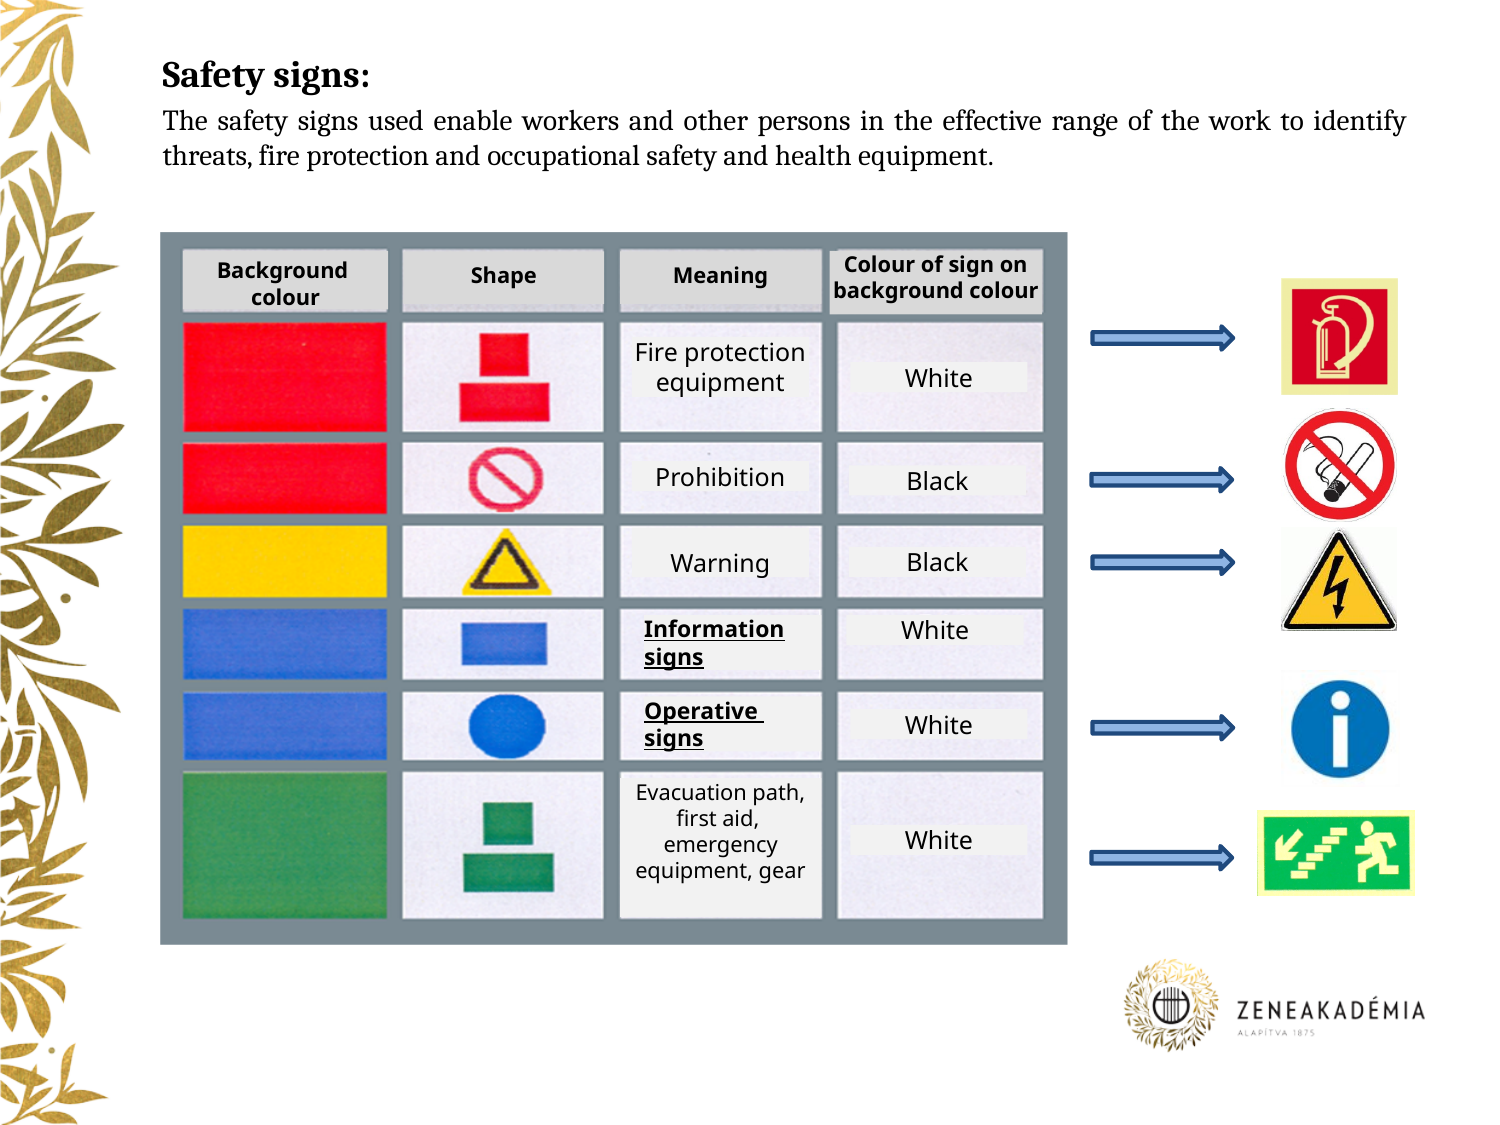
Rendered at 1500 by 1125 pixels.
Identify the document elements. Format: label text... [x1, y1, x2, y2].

text_box [1089, 844, 1235, 872]
picture [0, 0, 1500, 1125]
text_box [1090, 548, 1236, 577]
text_box [1089, 466, 1235, 494]
text_box [1090, 324, 1236, 352]
list Safety signs: The safety signs used enable workers and other persons in the effective range of the work to identify threats, fire protection and occupational safety and health equipment. [147, 42, 1424, 941]
text_box [1090, 714, 1236, 742]
